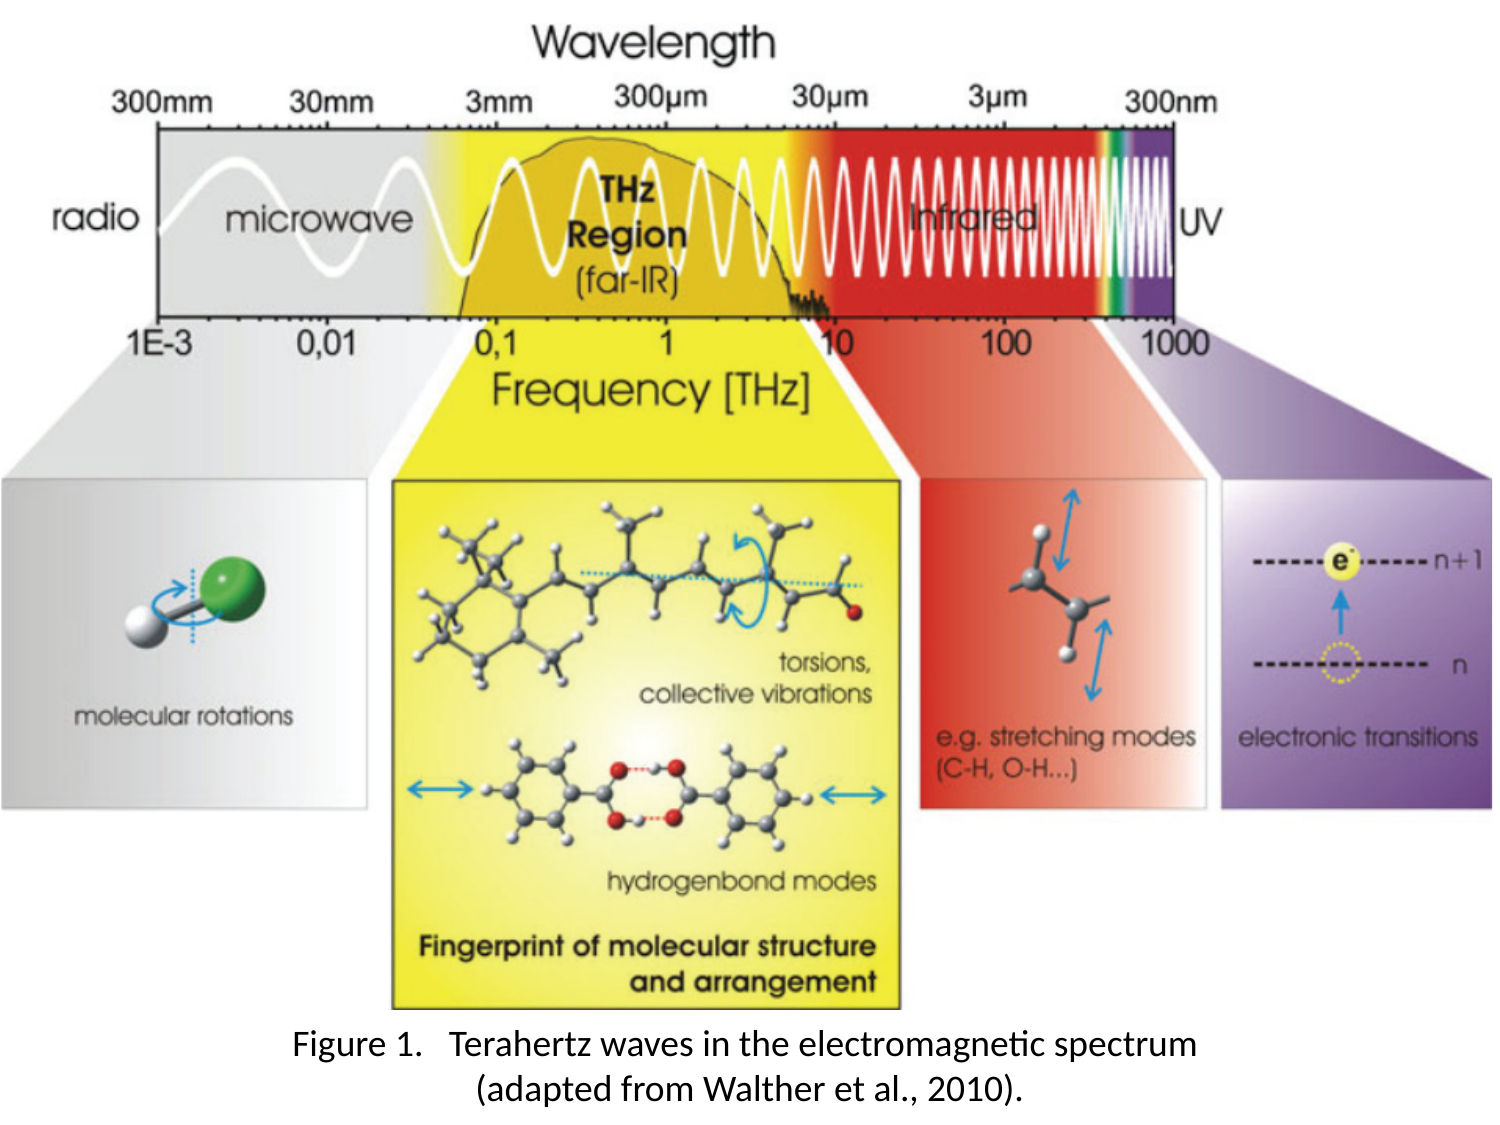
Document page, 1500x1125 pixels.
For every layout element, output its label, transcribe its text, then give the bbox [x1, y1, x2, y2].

text_box Figure 1. Terahertz waves in the electromagnetic spectrum (adapted from Walther et al., 2010). [24, 1018, 1475, 1117]
picture [0, 23, 1493, 1010]
